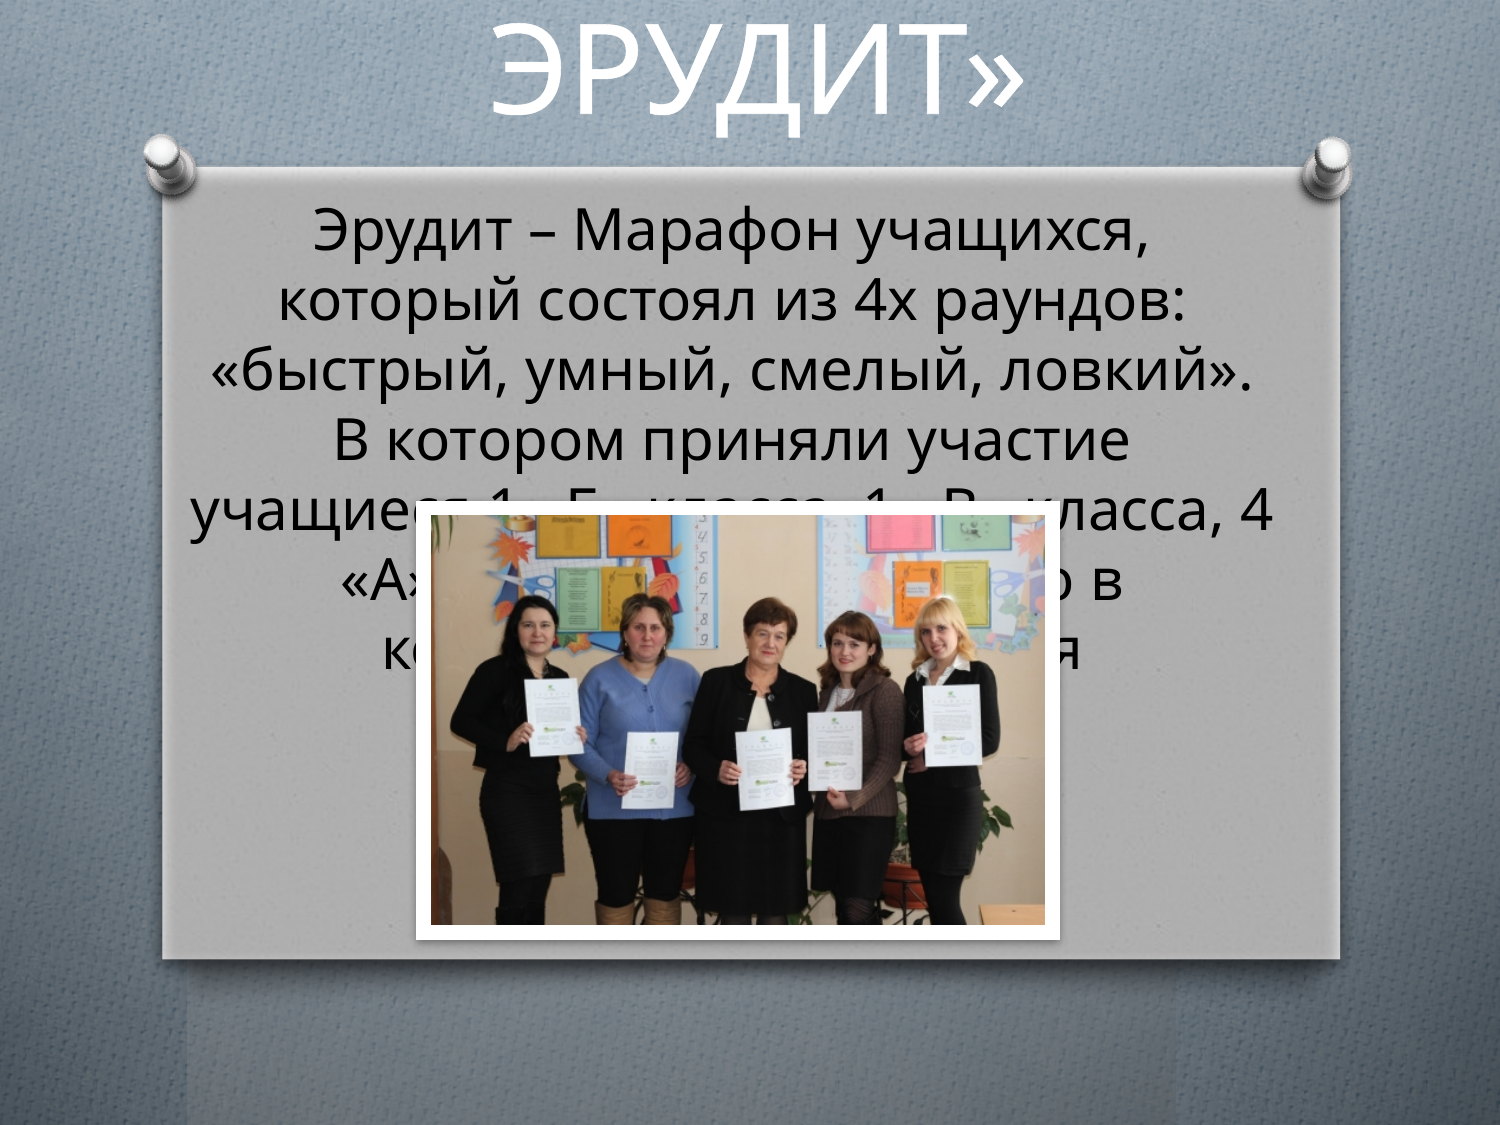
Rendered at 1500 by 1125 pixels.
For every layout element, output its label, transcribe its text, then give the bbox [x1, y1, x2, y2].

picture [430, 514, 1046, 926]
picture [1274, 147, 1396, 230]
title По результатом «ЭМУ-ЭРУДИТ» [53, 0, 1465, 147]
picture [112, 147, 231, 213]
text_box Эрудит – Марафон учащихся, который состоял из 4х раундов: «быстрый, умный, смелый, ловкий». В котором приняли участие учащиеся 1 «Б» класса, 1 «В» класса, 4 «А» и 4 «Б» классов. Всего в количестве 35 учащихся [171, 184, 1294, 690]
